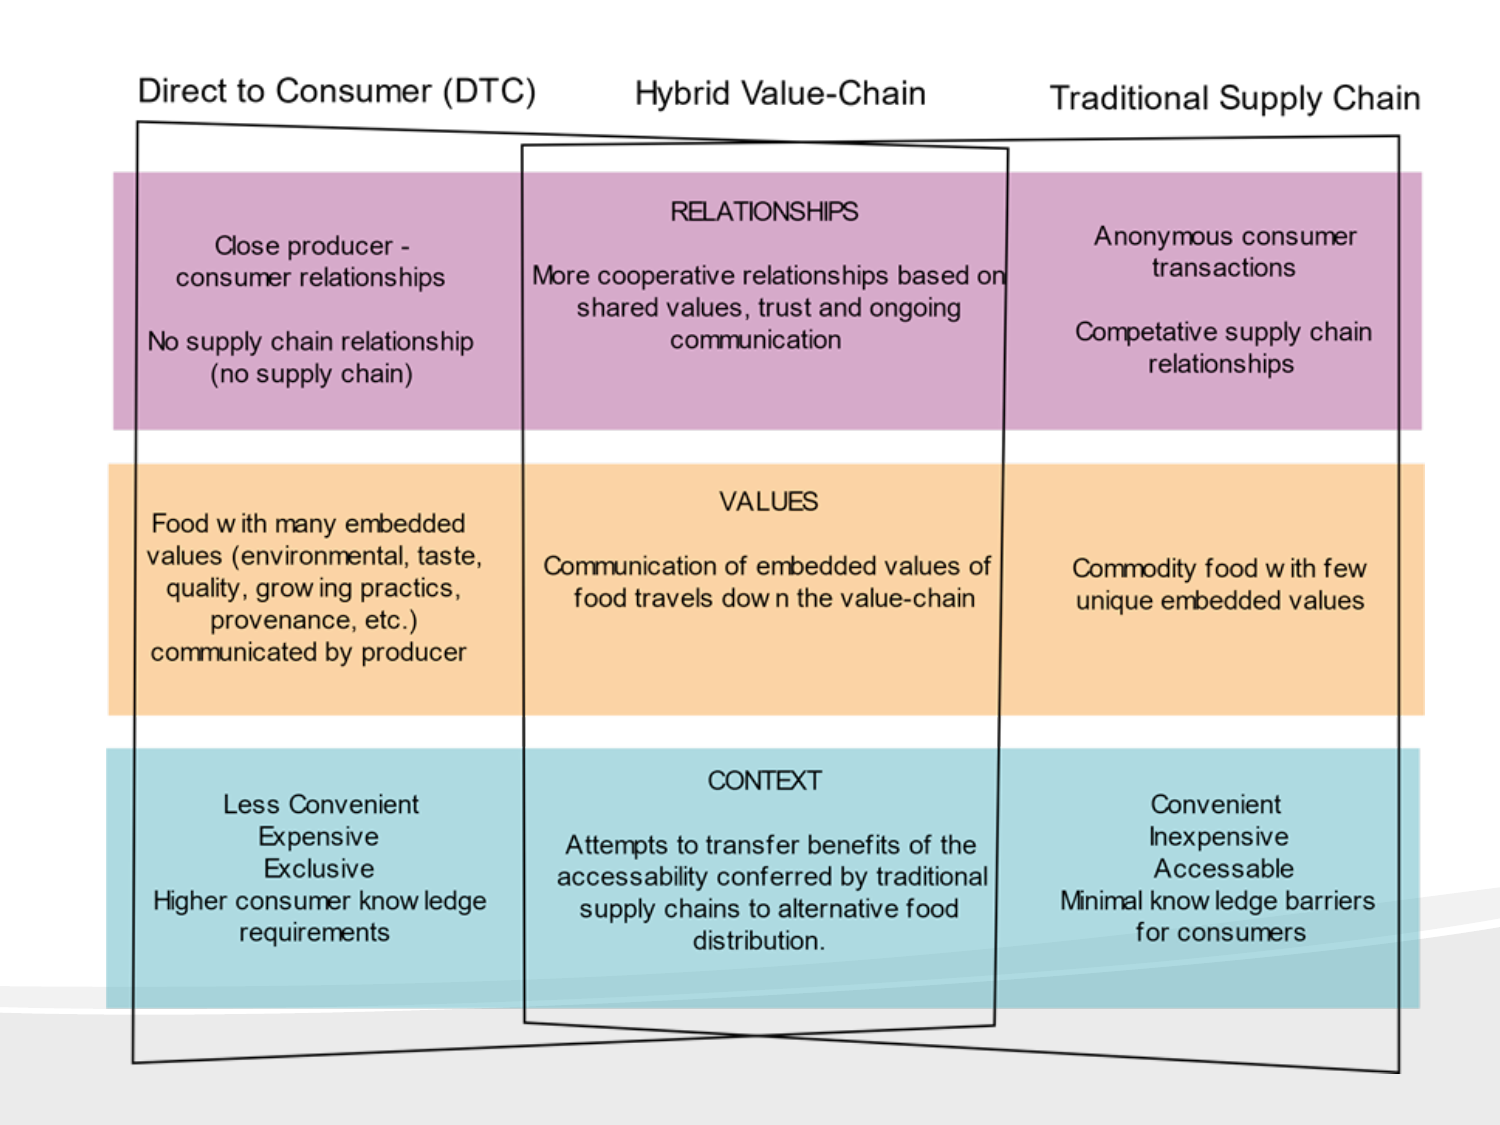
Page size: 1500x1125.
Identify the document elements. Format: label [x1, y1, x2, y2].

picture [105, 74, 1426, 1074]
